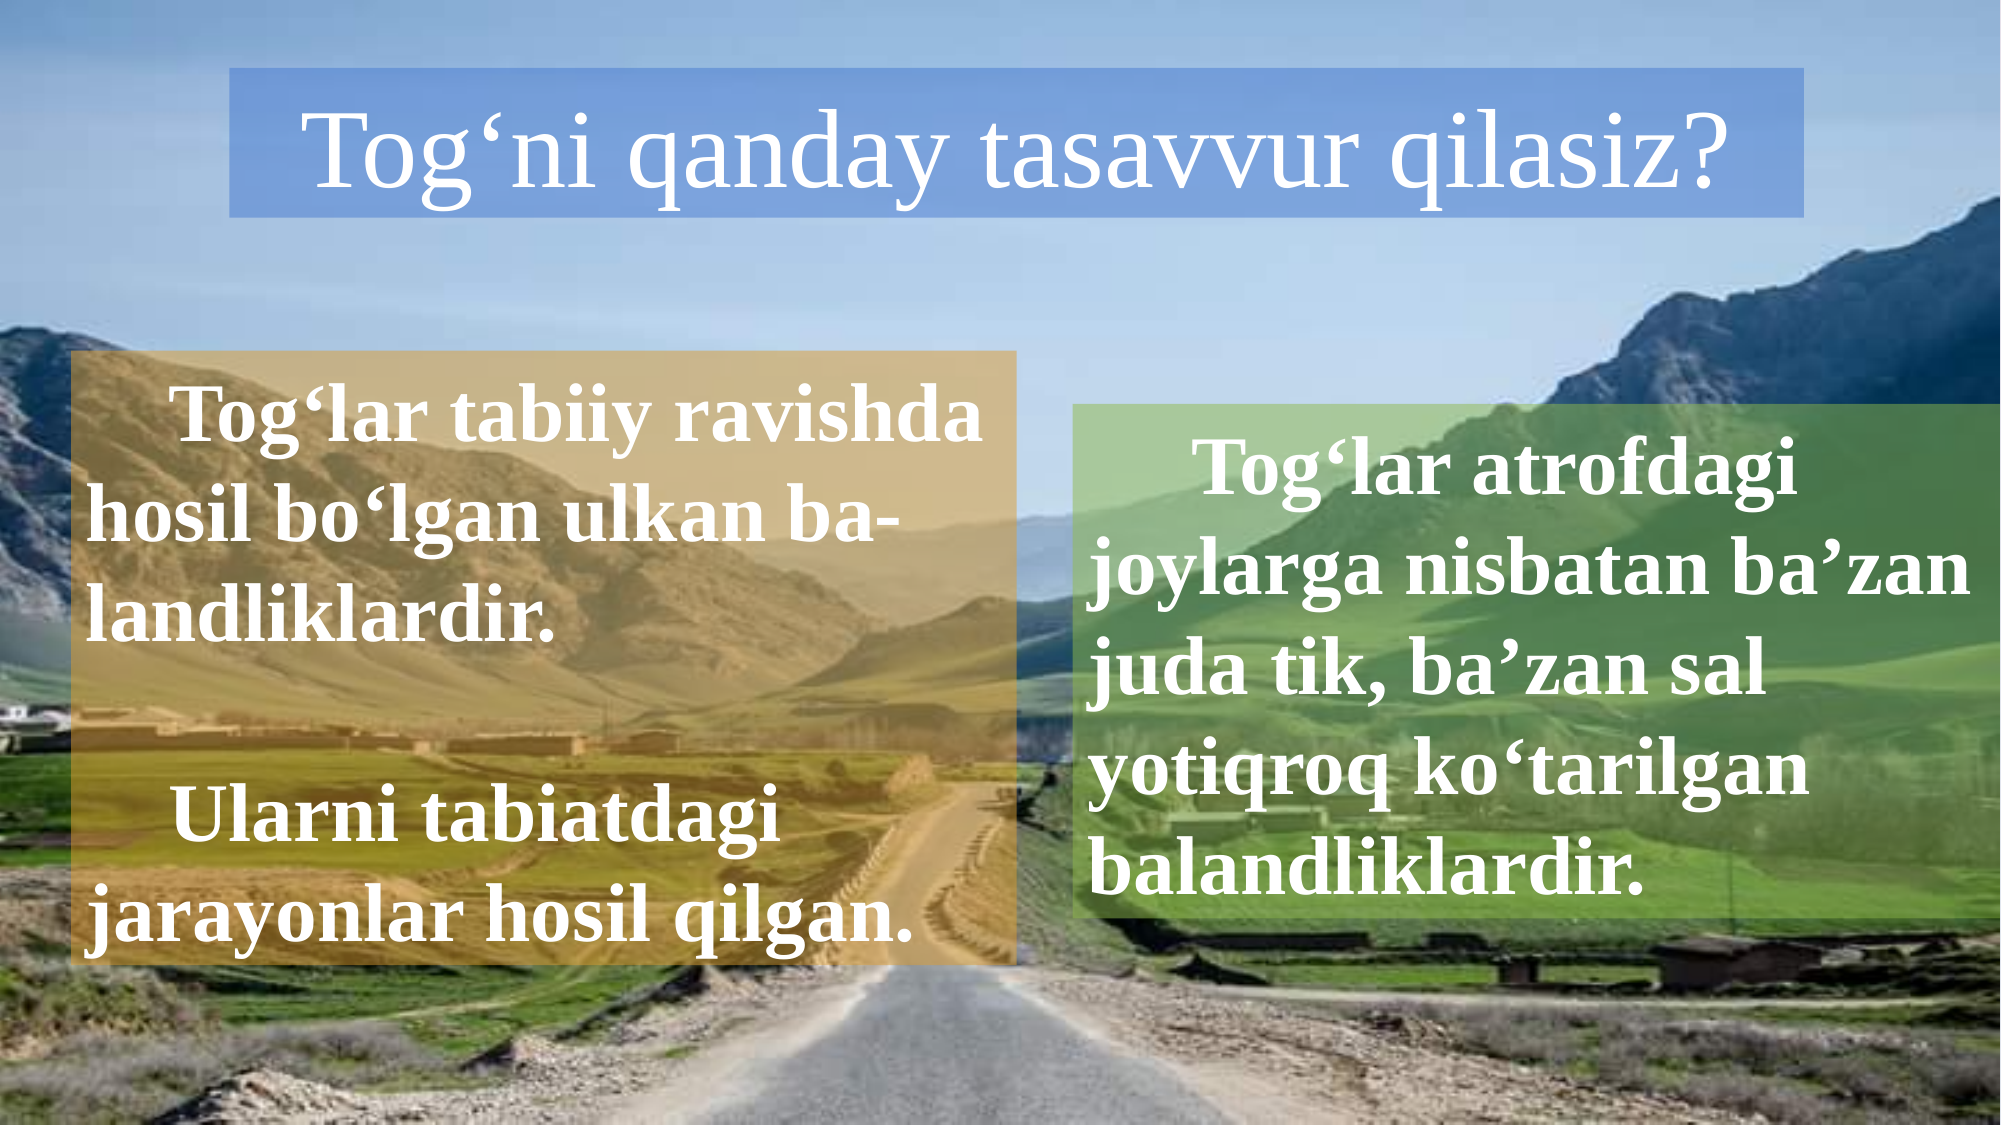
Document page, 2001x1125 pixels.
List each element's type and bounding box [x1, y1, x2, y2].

list [0, 0, 2000, 1125]
